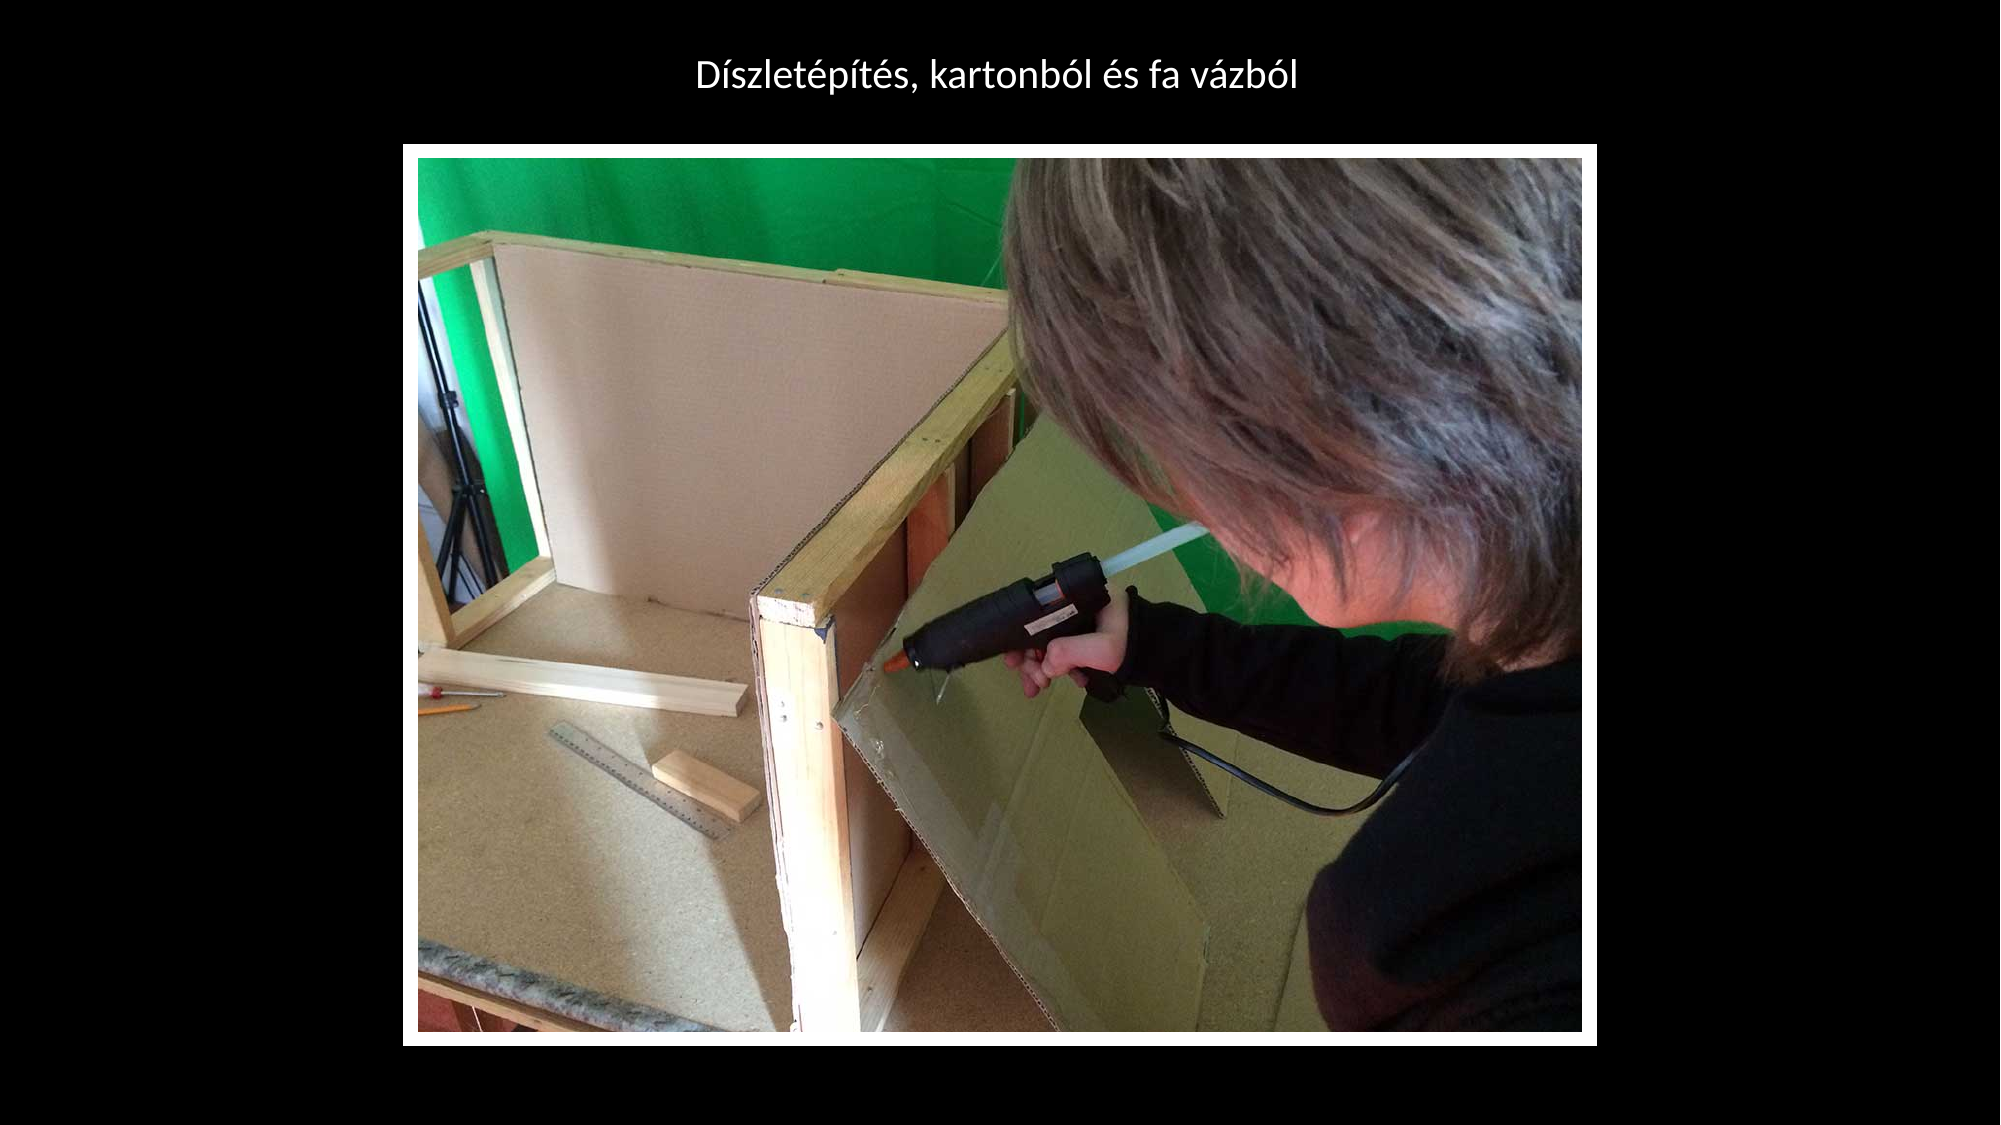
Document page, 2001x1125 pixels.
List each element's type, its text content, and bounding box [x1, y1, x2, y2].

text_box Díszletépítés, kartonból és fa vázból [680, 39, 1314, 105]
picture [417, 158, 1583, 1032]
